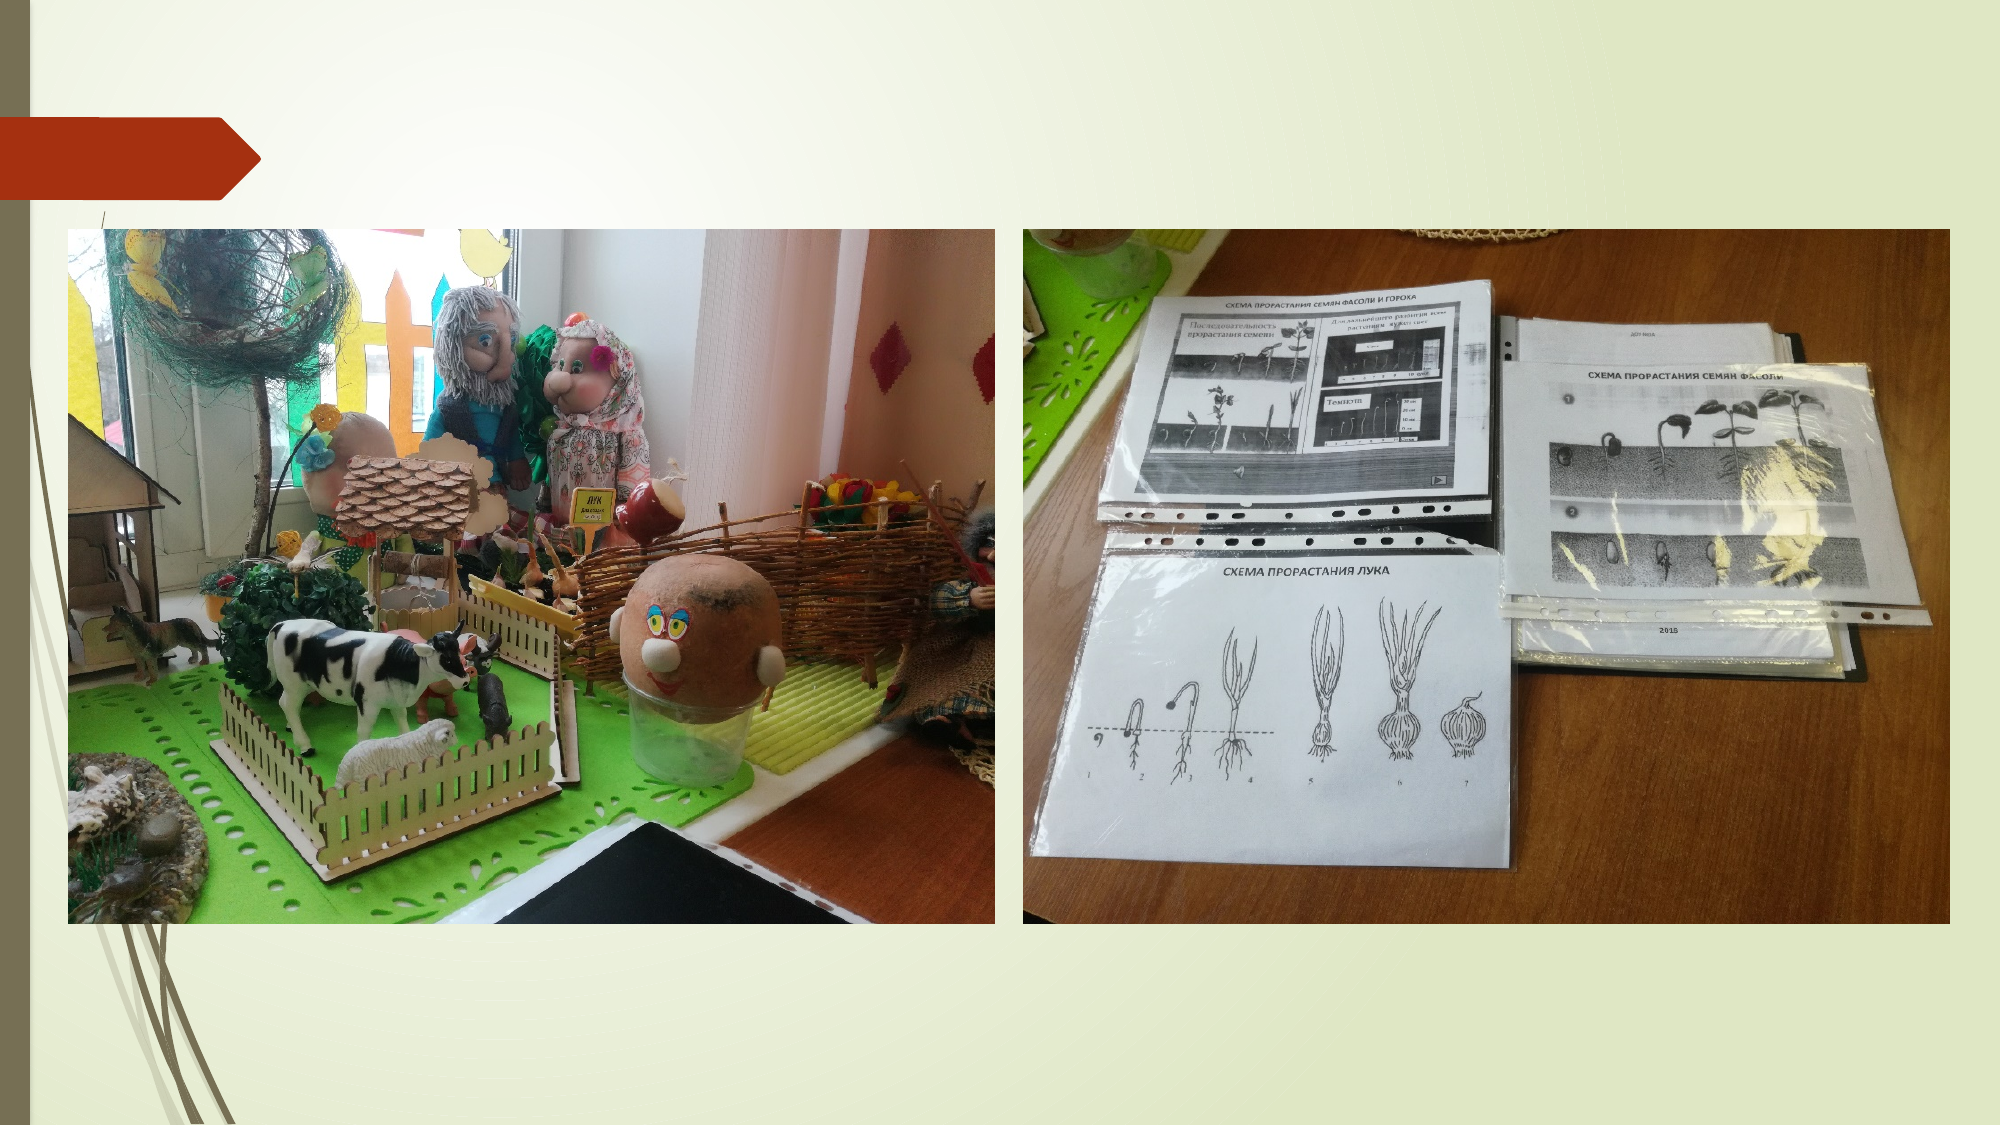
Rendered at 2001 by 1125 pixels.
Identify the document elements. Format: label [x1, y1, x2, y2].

list [1023, 229, 1950, 925]
list [68, 229, 995, 925]
